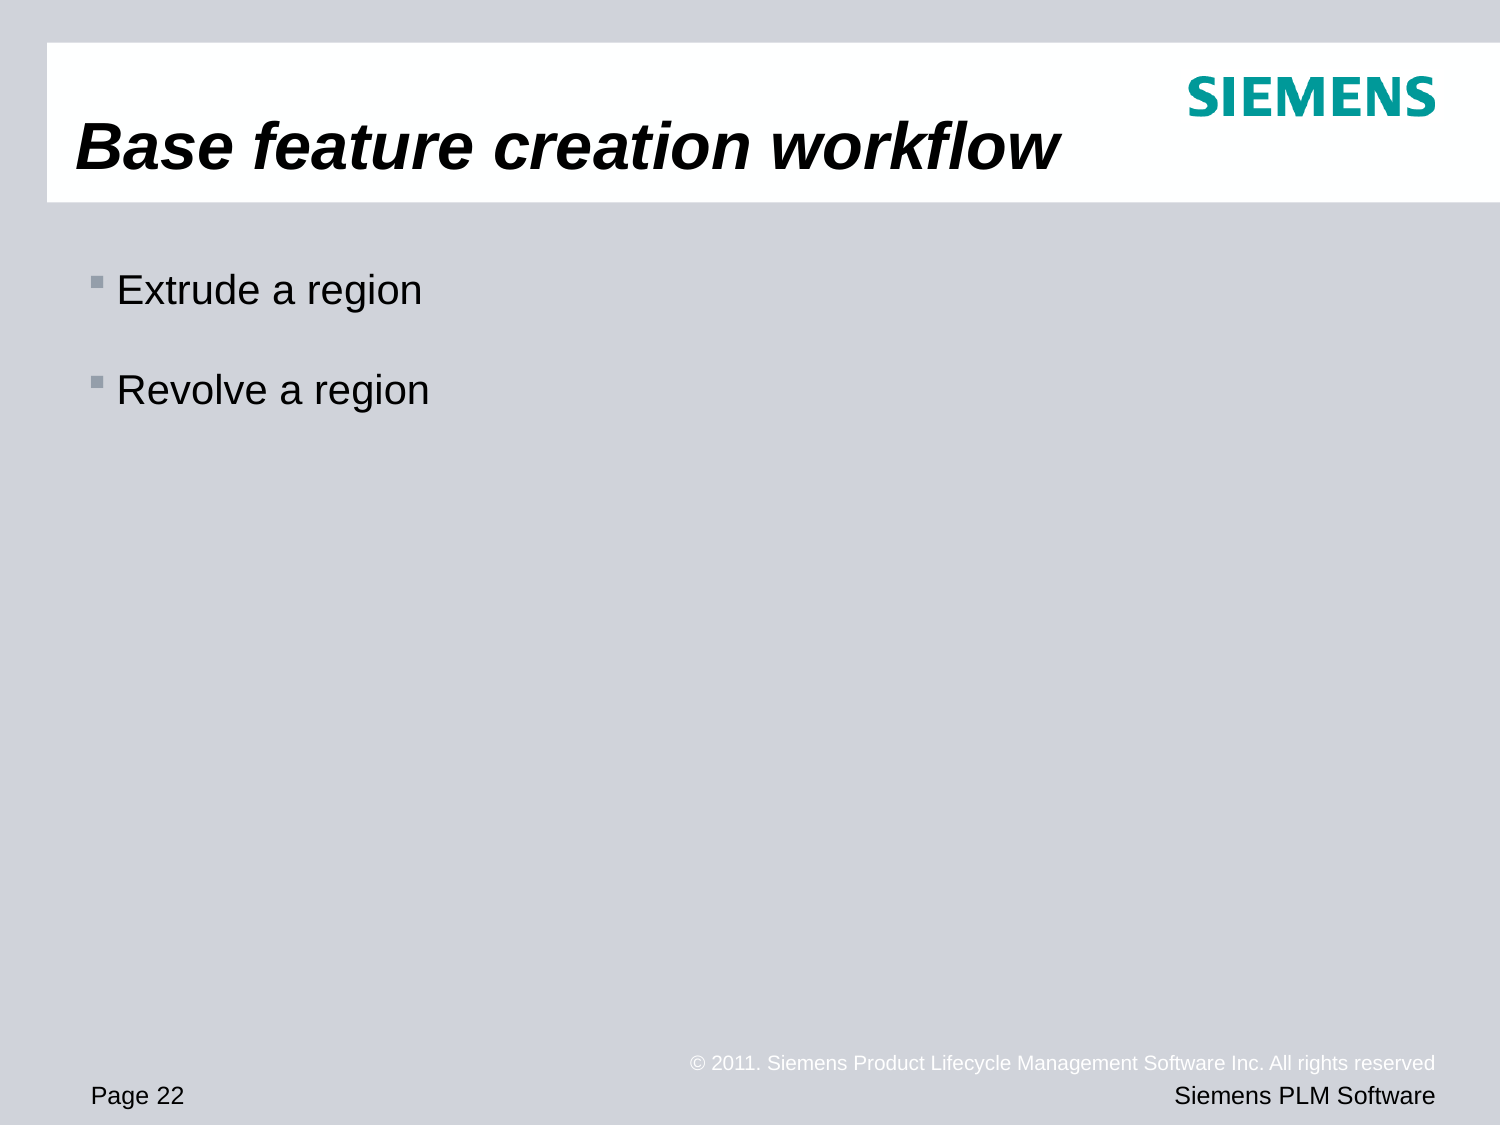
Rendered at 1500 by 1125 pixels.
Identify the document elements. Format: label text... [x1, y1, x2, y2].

picture [1181, 69, 1444, 123]
list Extrude a region Revolve a region [87, 262, 1438, 1013]
title Base feature creation workflow [74, 49, 1095, 183]
